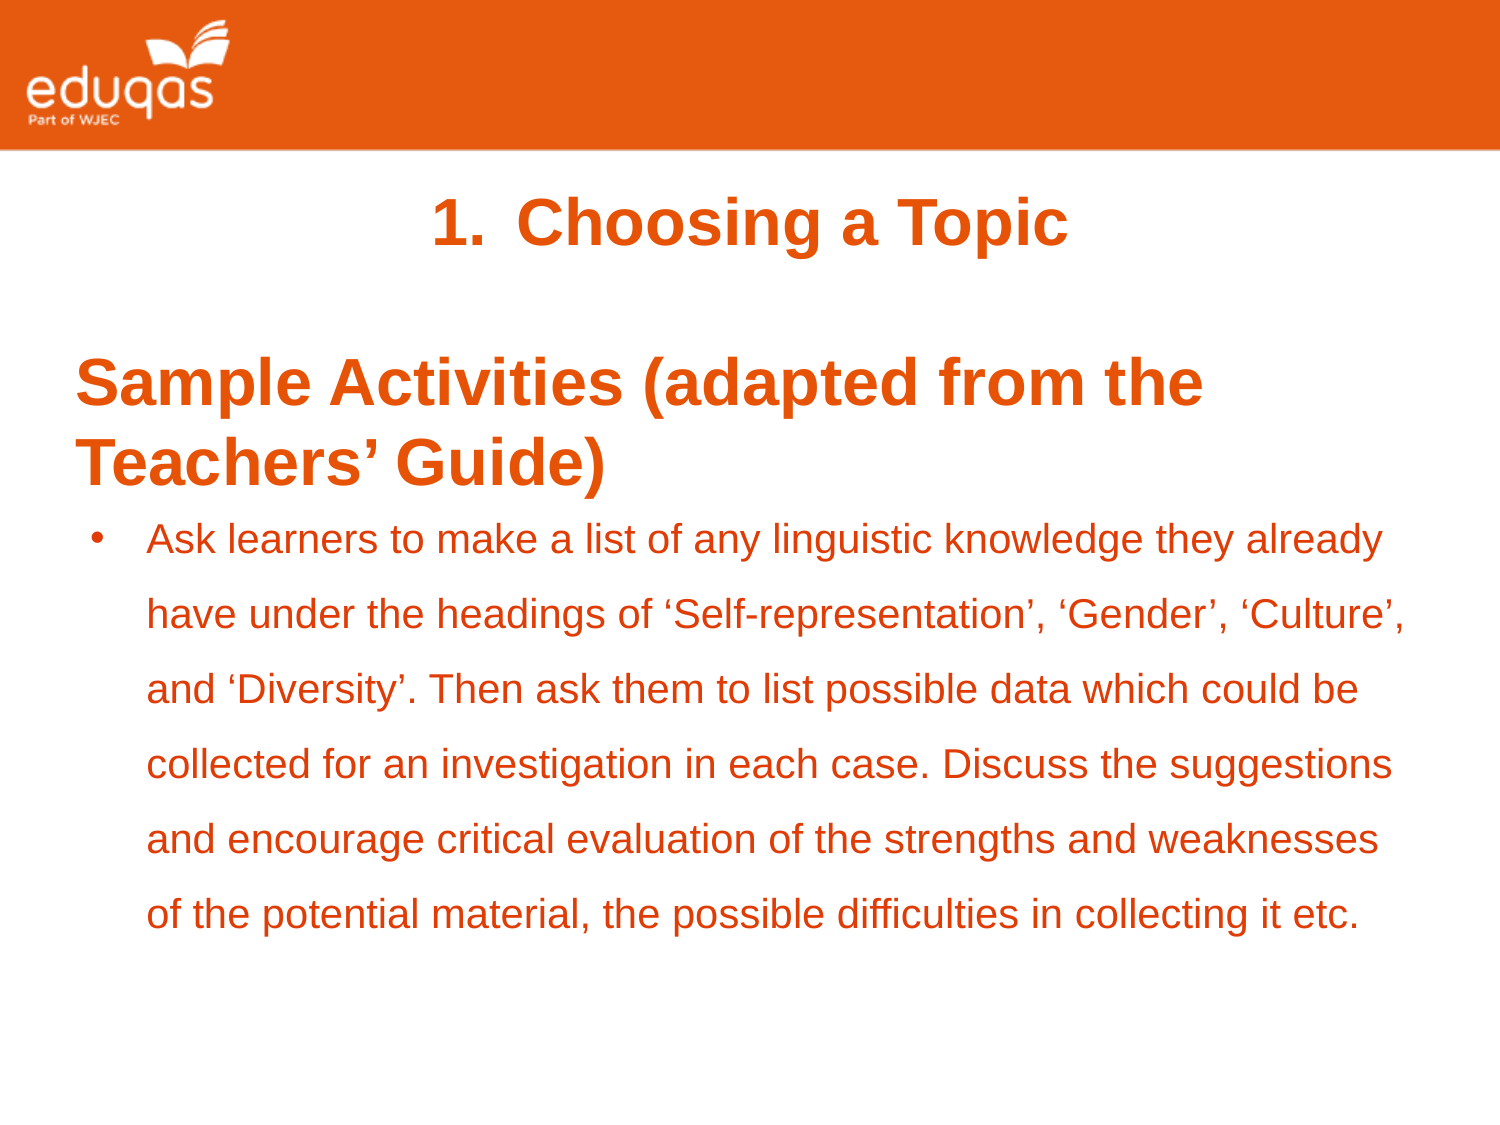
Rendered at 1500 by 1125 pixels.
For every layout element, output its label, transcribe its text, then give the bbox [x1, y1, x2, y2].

picture [0, 0, 1500, 215]
list Choosing a Topic Sample Activities (adapted from the Teachers’ Guide) [60, 171, 1442, 430]
list Ask learners to make a list of any linguistic knowledge they already have under the headings of ‘Self-representation’, ‘Gender’, ‘Culture’, and ‘Diversity’. Then ask them to list possible data which could be collected for an investigation in each case. Discuss the suggestions and encourage critical evaluation of the strengths and weaknesses of the potential material, the possible difficulties in collecting it etc. [75, 429, 1425, 939]
